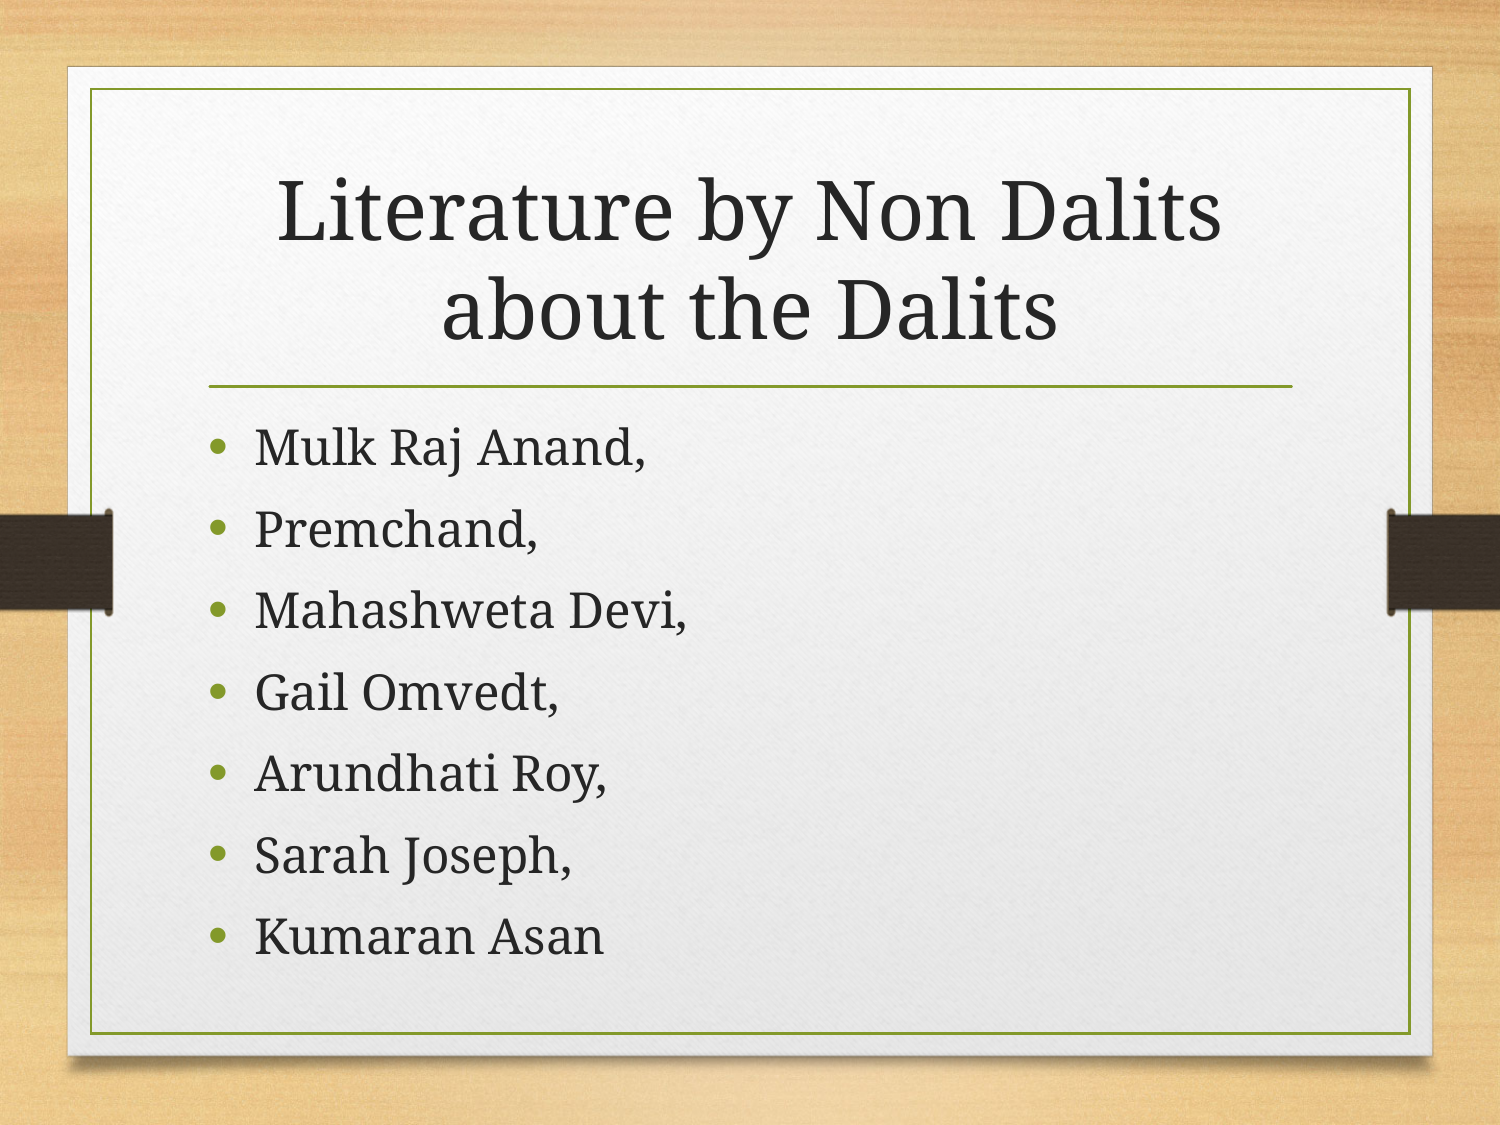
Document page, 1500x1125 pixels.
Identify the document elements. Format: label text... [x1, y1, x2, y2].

list Mulk Raj Anand, Premchand, Mahashweta Devi, Gail Omvedt, Arundhati Roy, Sarah Joseph, Kumaran Asan [193, 408, 1309, 974]
picture [0, 0, 1500, 1125]
title Literature by Non Dalits about the Dalits [193, 150, 1309, 365]
